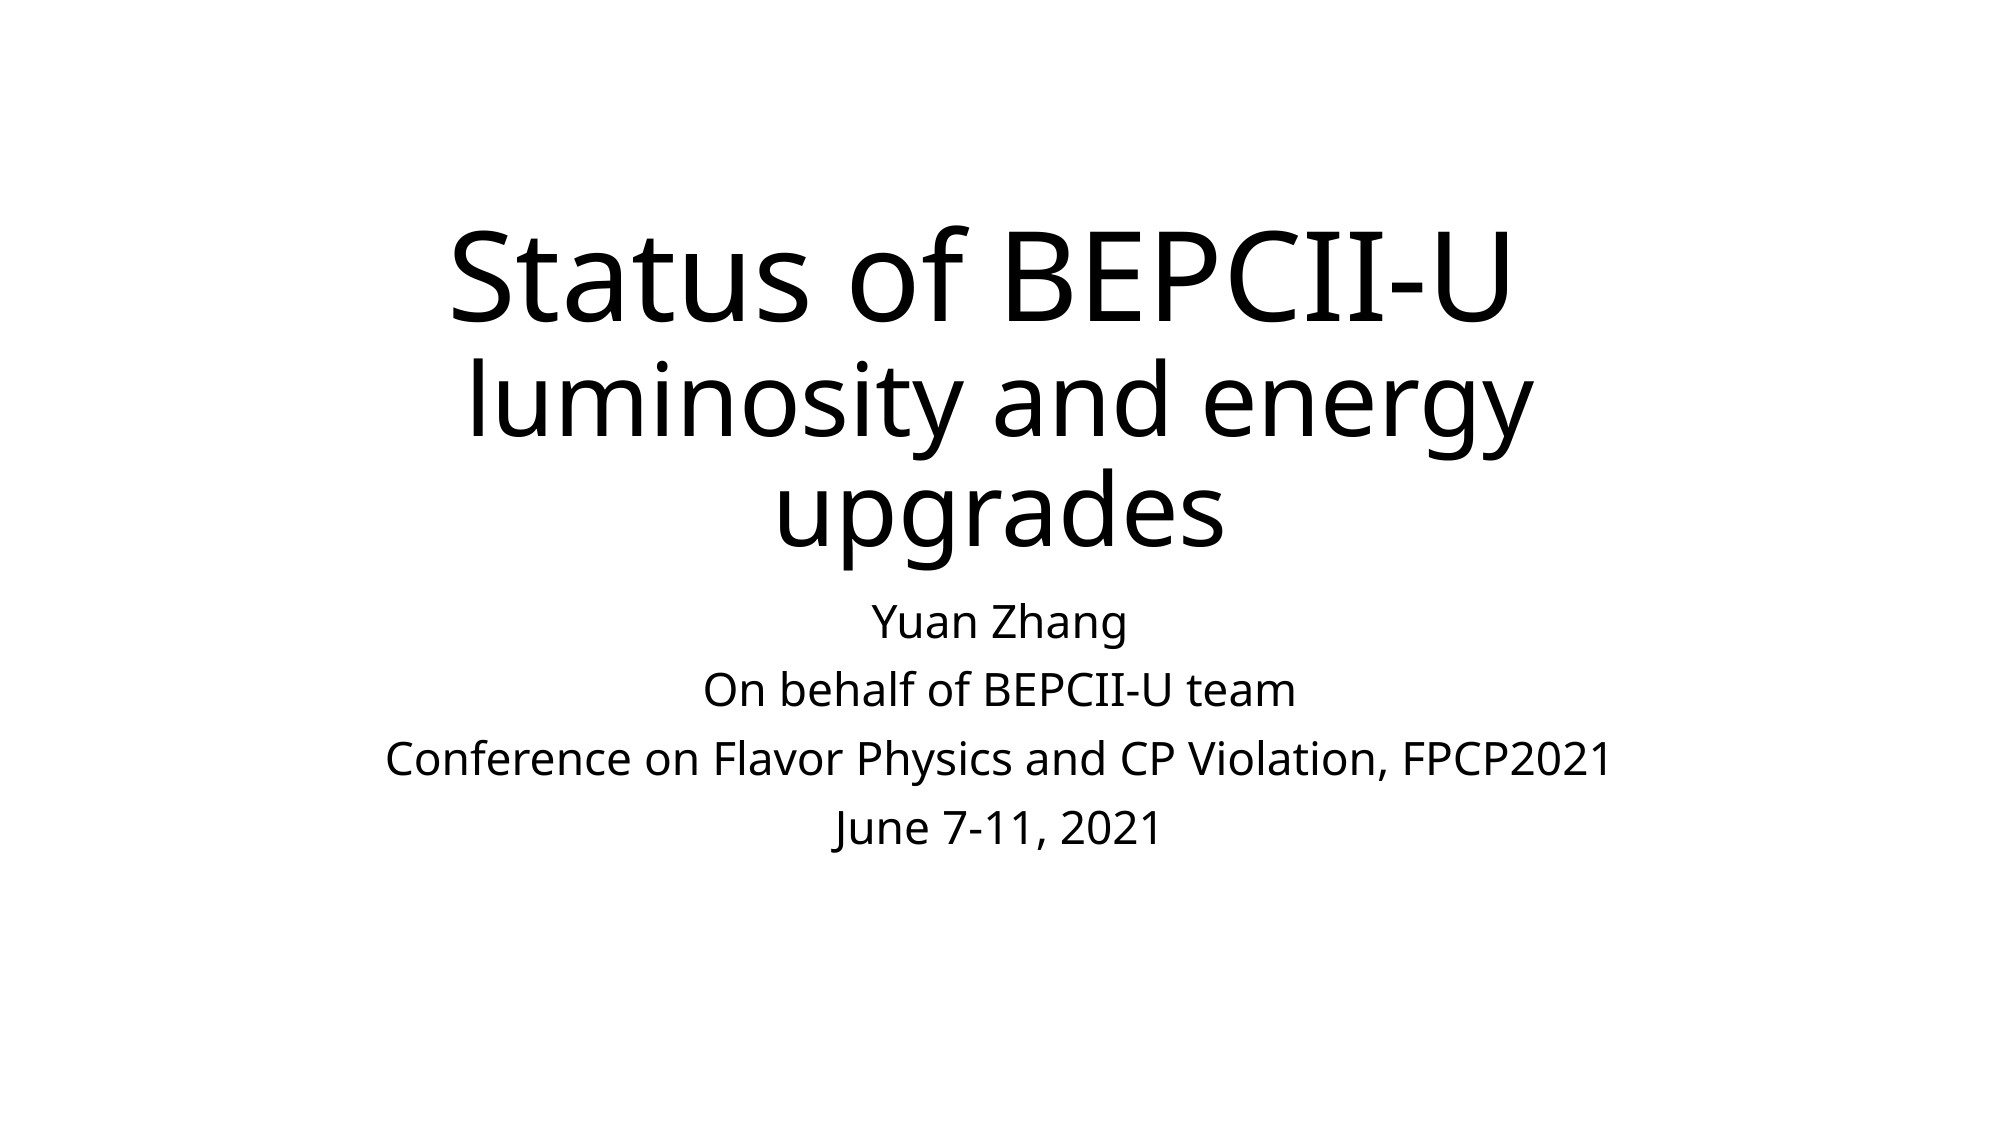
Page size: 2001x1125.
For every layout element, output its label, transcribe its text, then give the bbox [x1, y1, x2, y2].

title Status of BEPCII-U luminosity and energy upgrades [249, 184, 1750, 576]
subtitle Yuan Zhang On behalf of BEPCII-U team Conference on Flavor Physics and CP Violation, FPCP2021 June 7-11, 2021 [249, 590, 1750, 863]
